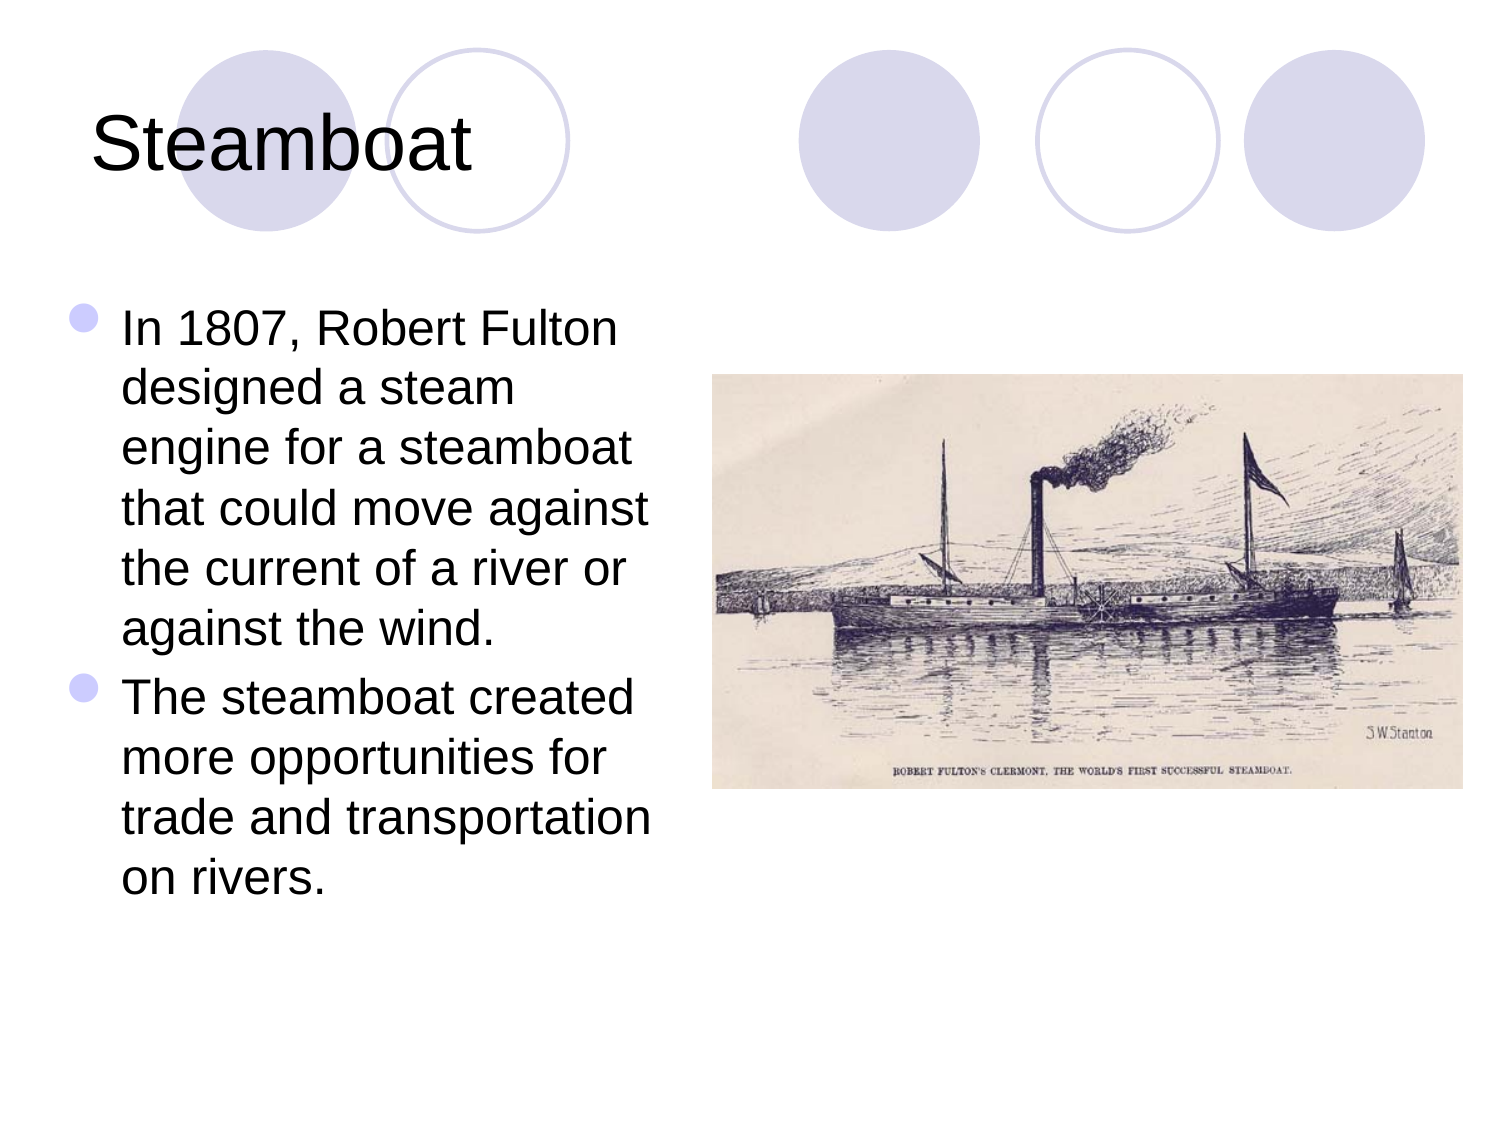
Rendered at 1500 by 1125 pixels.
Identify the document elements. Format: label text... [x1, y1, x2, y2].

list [712, 374, 1463, 789]
list In 1807, Robert Fulton designed a steam engine for a steamboat that could move against the current of a river or against the wind. The steamboat created more opportunities for trade and transportation on rivers. [50, 287, 675, 963]
title Steamboat [75, 45, 1425, 233]
